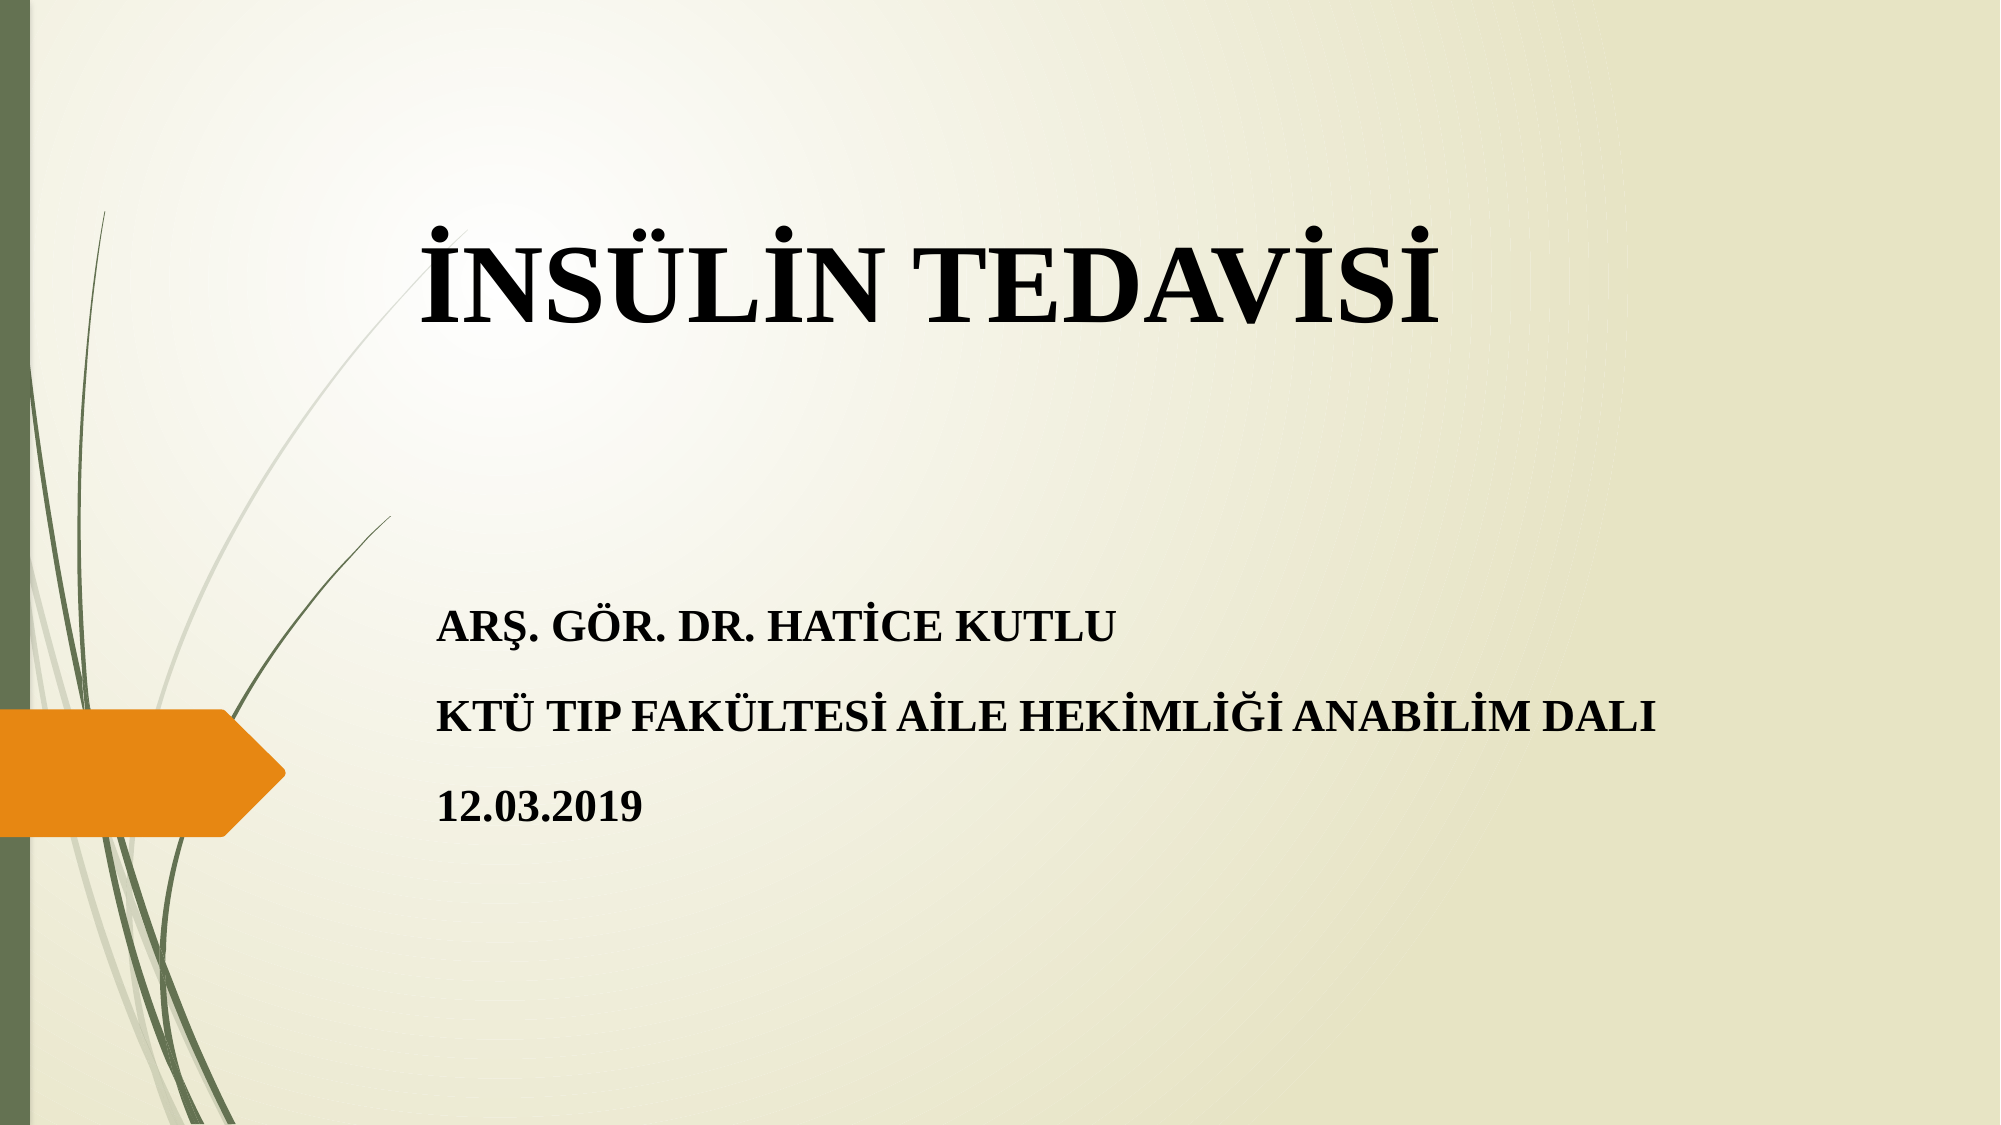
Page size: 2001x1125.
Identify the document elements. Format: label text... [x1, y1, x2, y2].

subtitle ARŞ. GÖR. DR. HATİCE KUTLU KTÜ TIP FAKÜLTESİ AİLE HEKİMLİĞİ ANABİLİM DALI 12.03.2019 [346, 598, 1810, 928]
title İNSÜLİN TEDAVİSİ [346, 199, 1622, 353]
